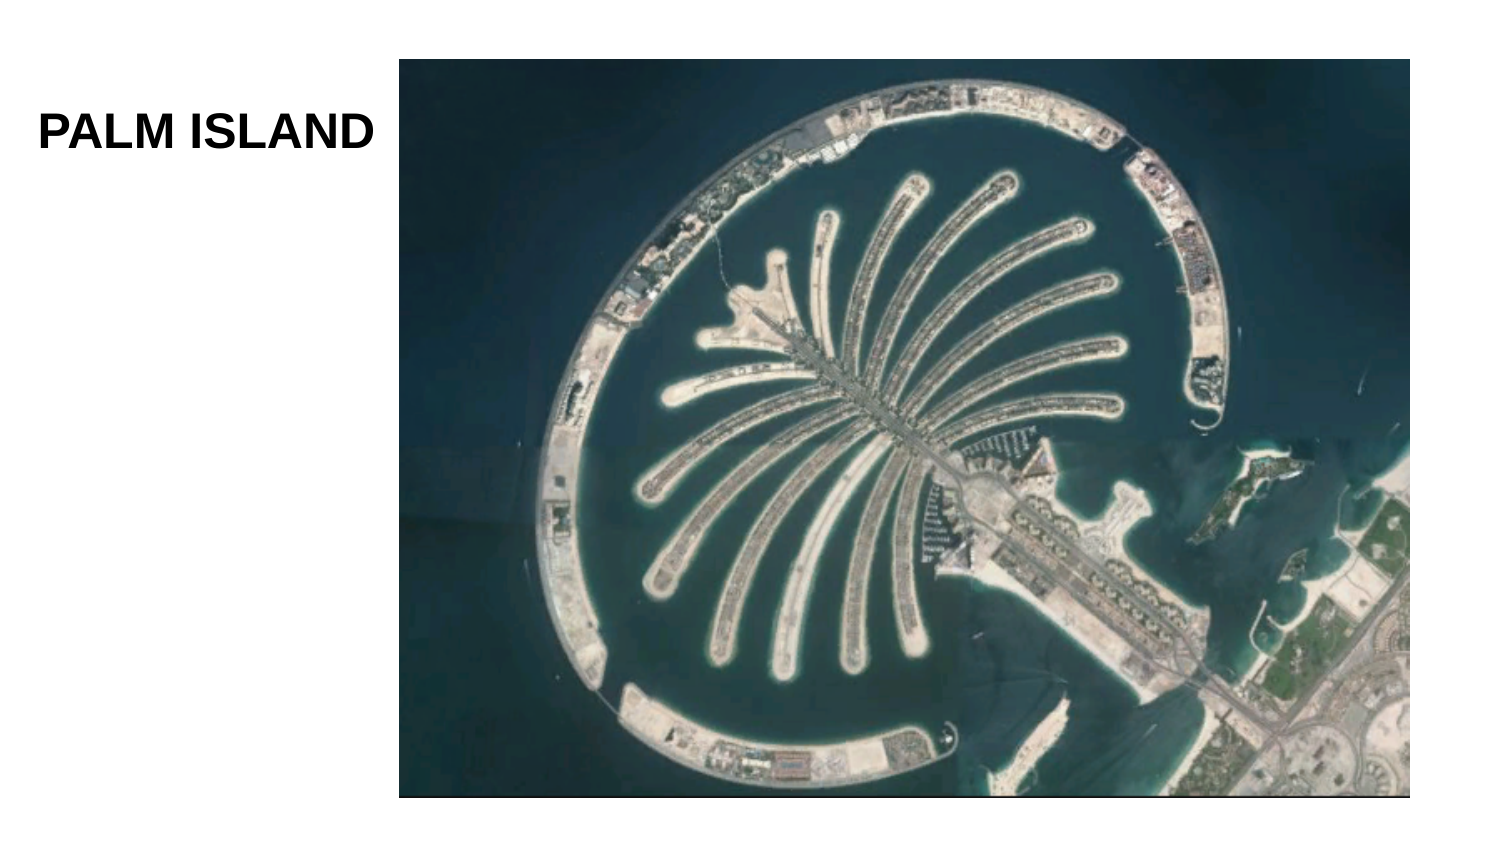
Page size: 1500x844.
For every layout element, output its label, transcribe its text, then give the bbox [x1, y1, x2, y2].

title PALM ISLAND [0, 22, 813, 167]
picture [399, 59, 1410, 798]
